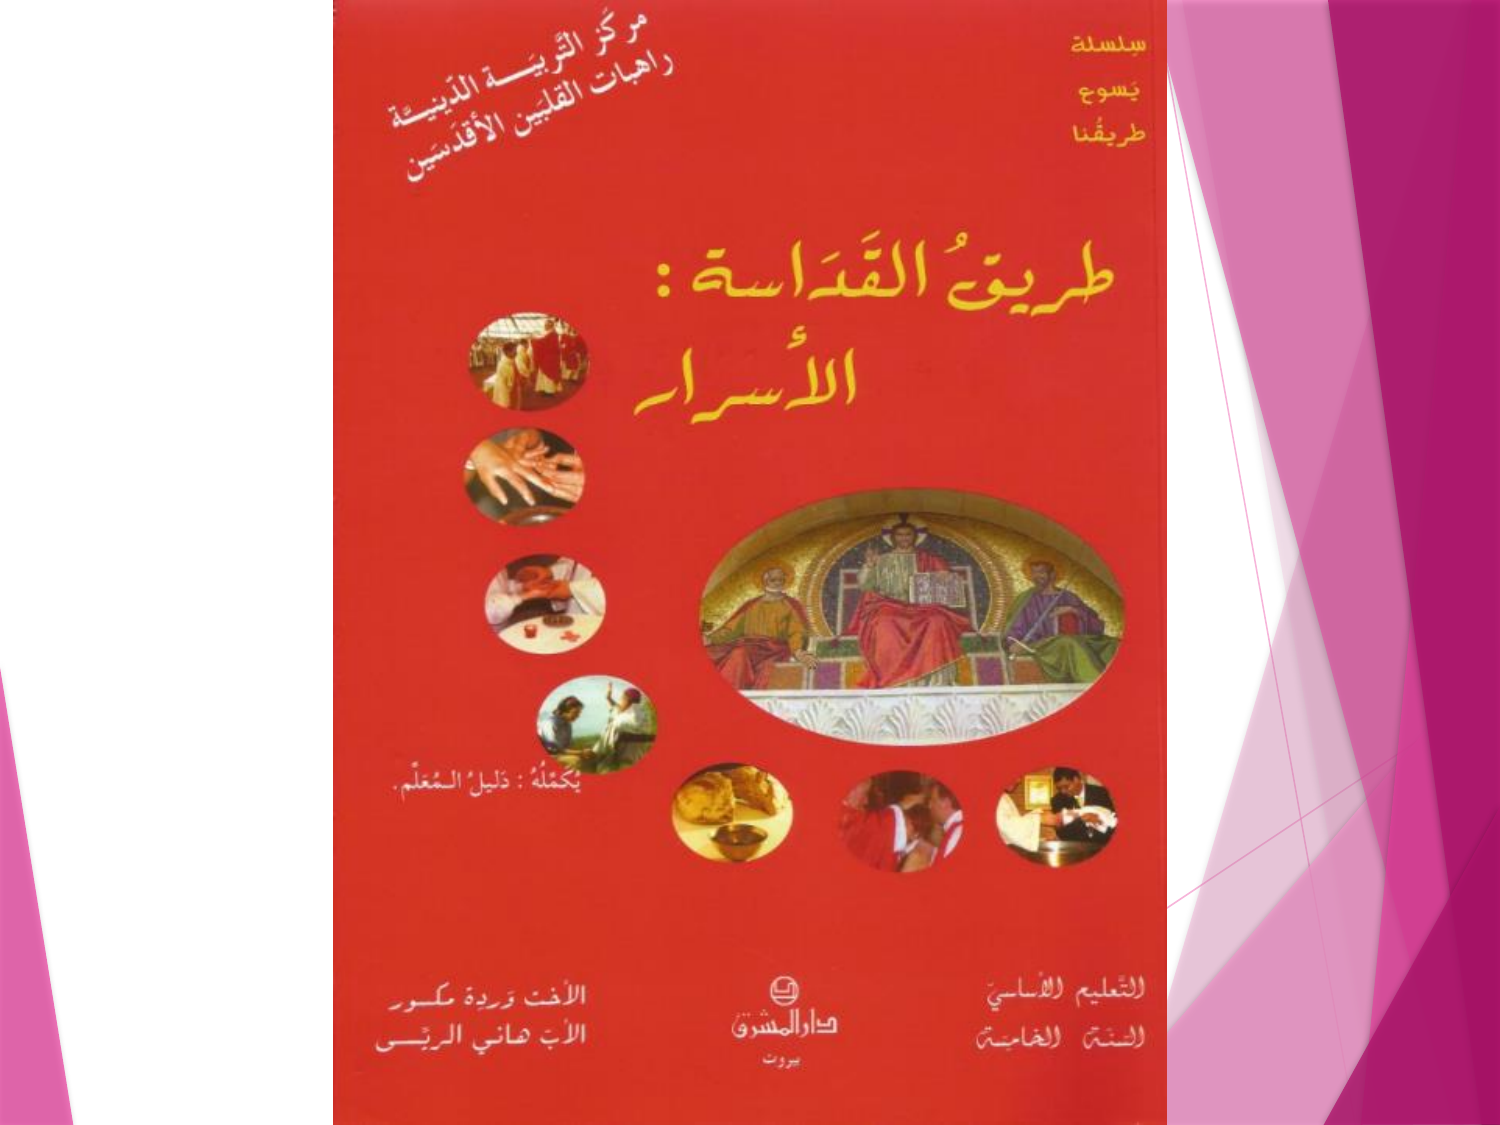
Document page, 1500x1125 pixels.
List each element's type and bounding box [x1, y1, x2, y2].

picture [332, 0, 1168, 1125]
